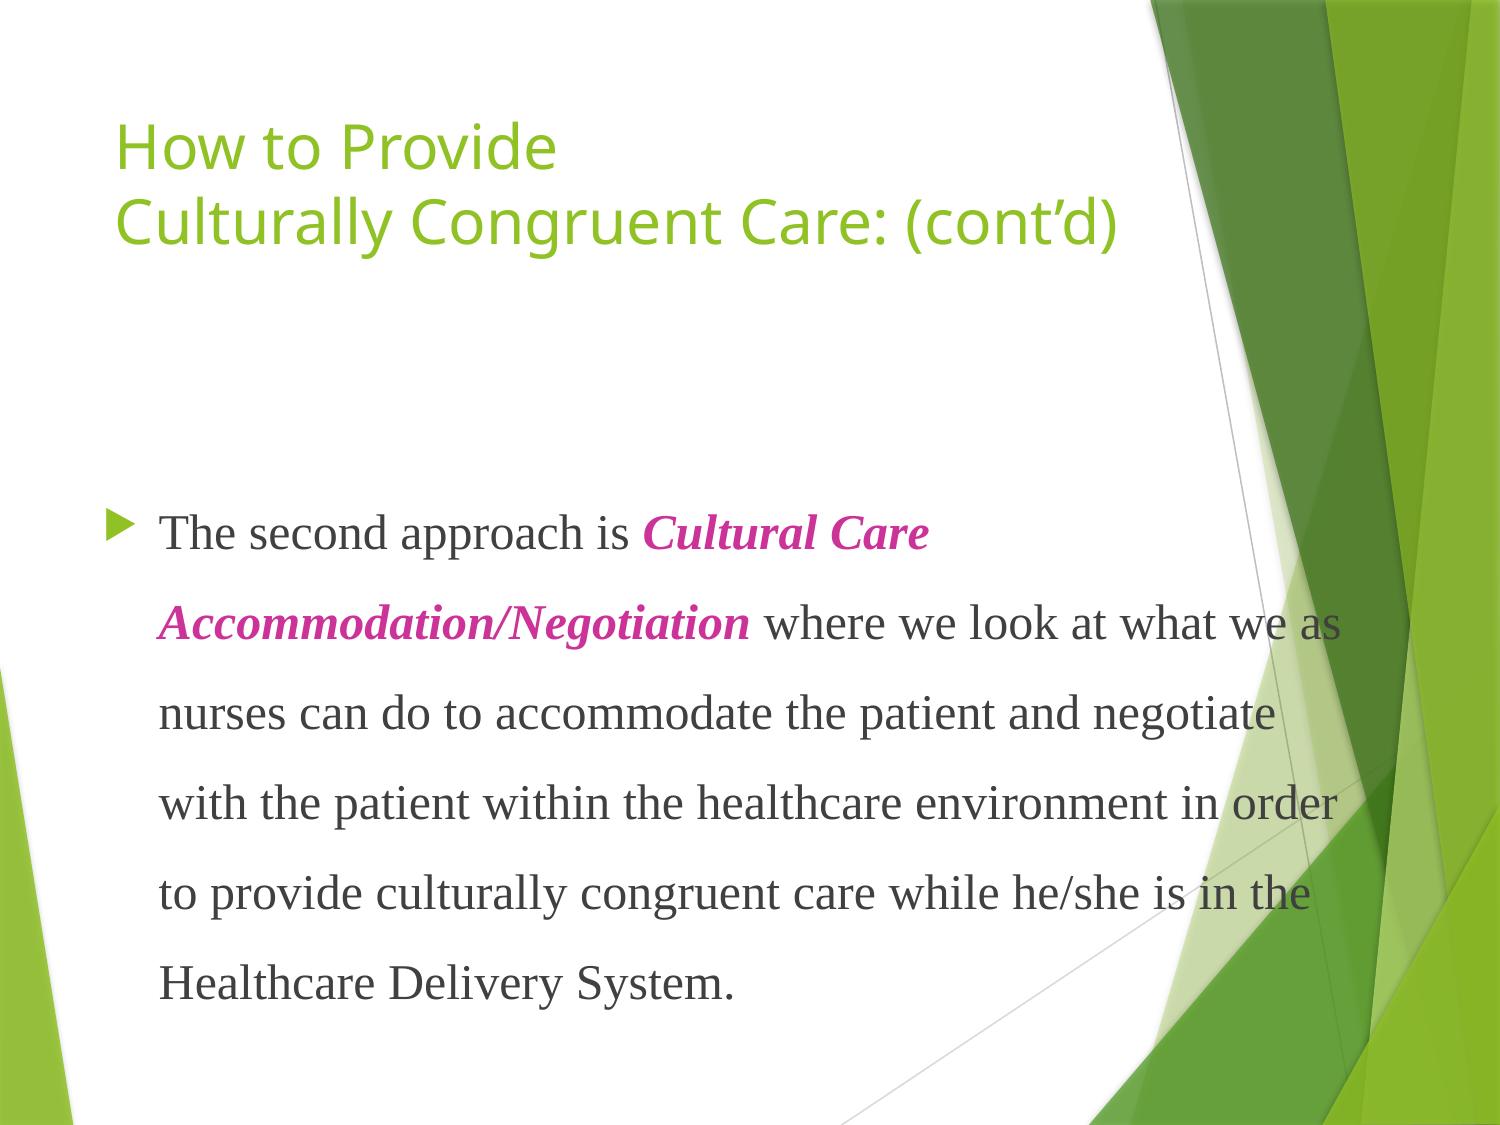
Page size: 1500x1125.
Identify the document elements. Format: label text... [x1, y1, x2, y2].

list The second approach is Cultural Care Accommodation/Negotiation where we look at what we as nurses can do to accommodate the patient and negotiate with the patient within the healthcare environment in order to provide culturally congruent care while he/she is in the Healthcare Delivery System. [87, 462, 1363, 1125]
title How to Provide Culturally Congruent Care: (cont’d) [99, 99, 1142, 317]
